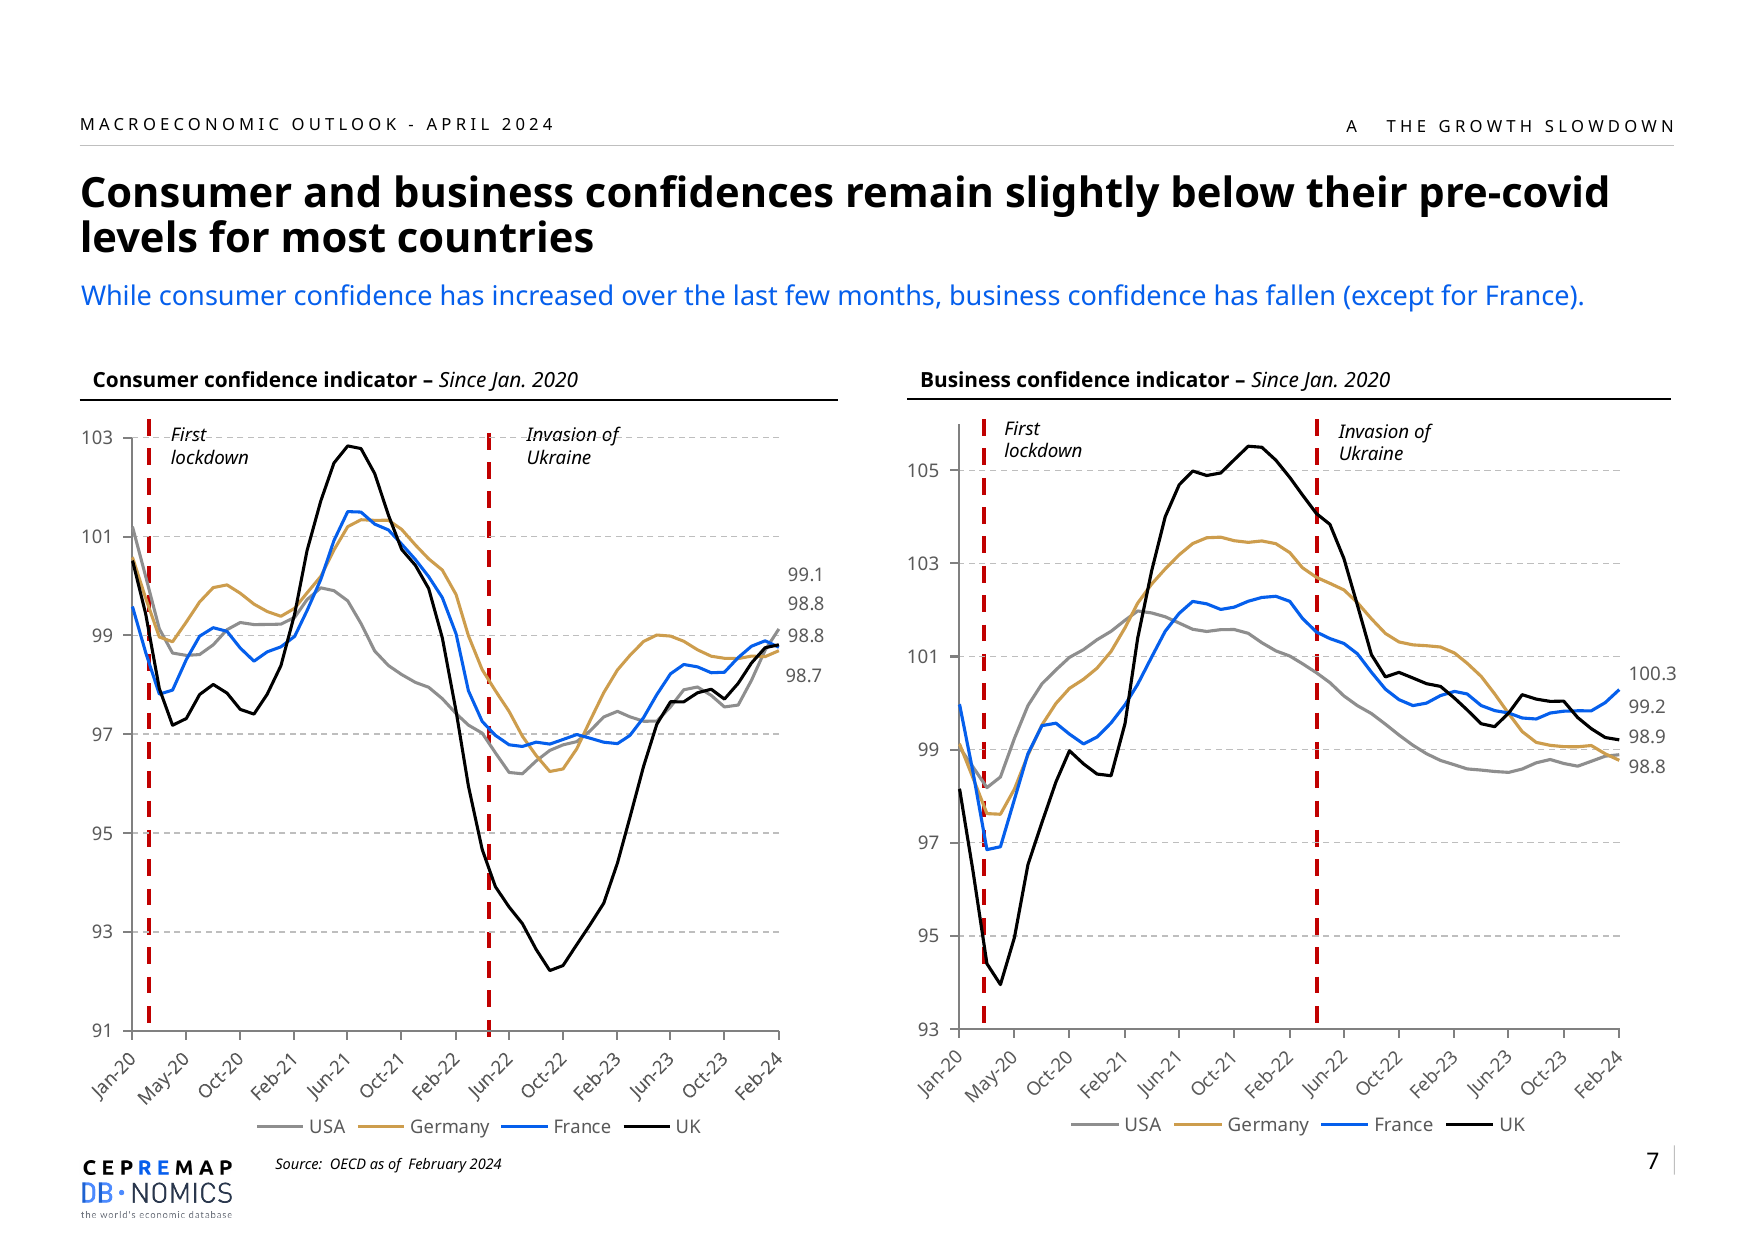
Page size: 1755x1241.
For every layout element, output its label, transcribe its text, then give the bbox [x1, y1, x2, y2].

text_box Source: OECD as of February 2024 [275, 1164, 1626, 1190]
table_header Business confidence indicator – Since Jan. 2020 [907, 359, 1671, 391]
slide_number 7 [1562, 1154, 1675, 1175]
slide_number A The growth slowdown [877, 111, 1675, 141]
list While consumer confidence has increased over the last few months, business confidence has fallen (except for France). [81, 266, 1676, 312]
picture [81, 1182, 232, 1218]
picture [79, 1160, 236, 1175]
table_header Consumer confidence indicator – Since Jan. 2020 [80, 360, 838, 393]
chart [80, 394, 860, 1146]
title Consumer and business confidences remain slightly below their pre-covid levels for most countries [79, 171, 1675, 278]
footer Macroeconomic Outlook - April 2024 [79, 109, 1420, 139]
chart [905, 393, 1690, 1145]
